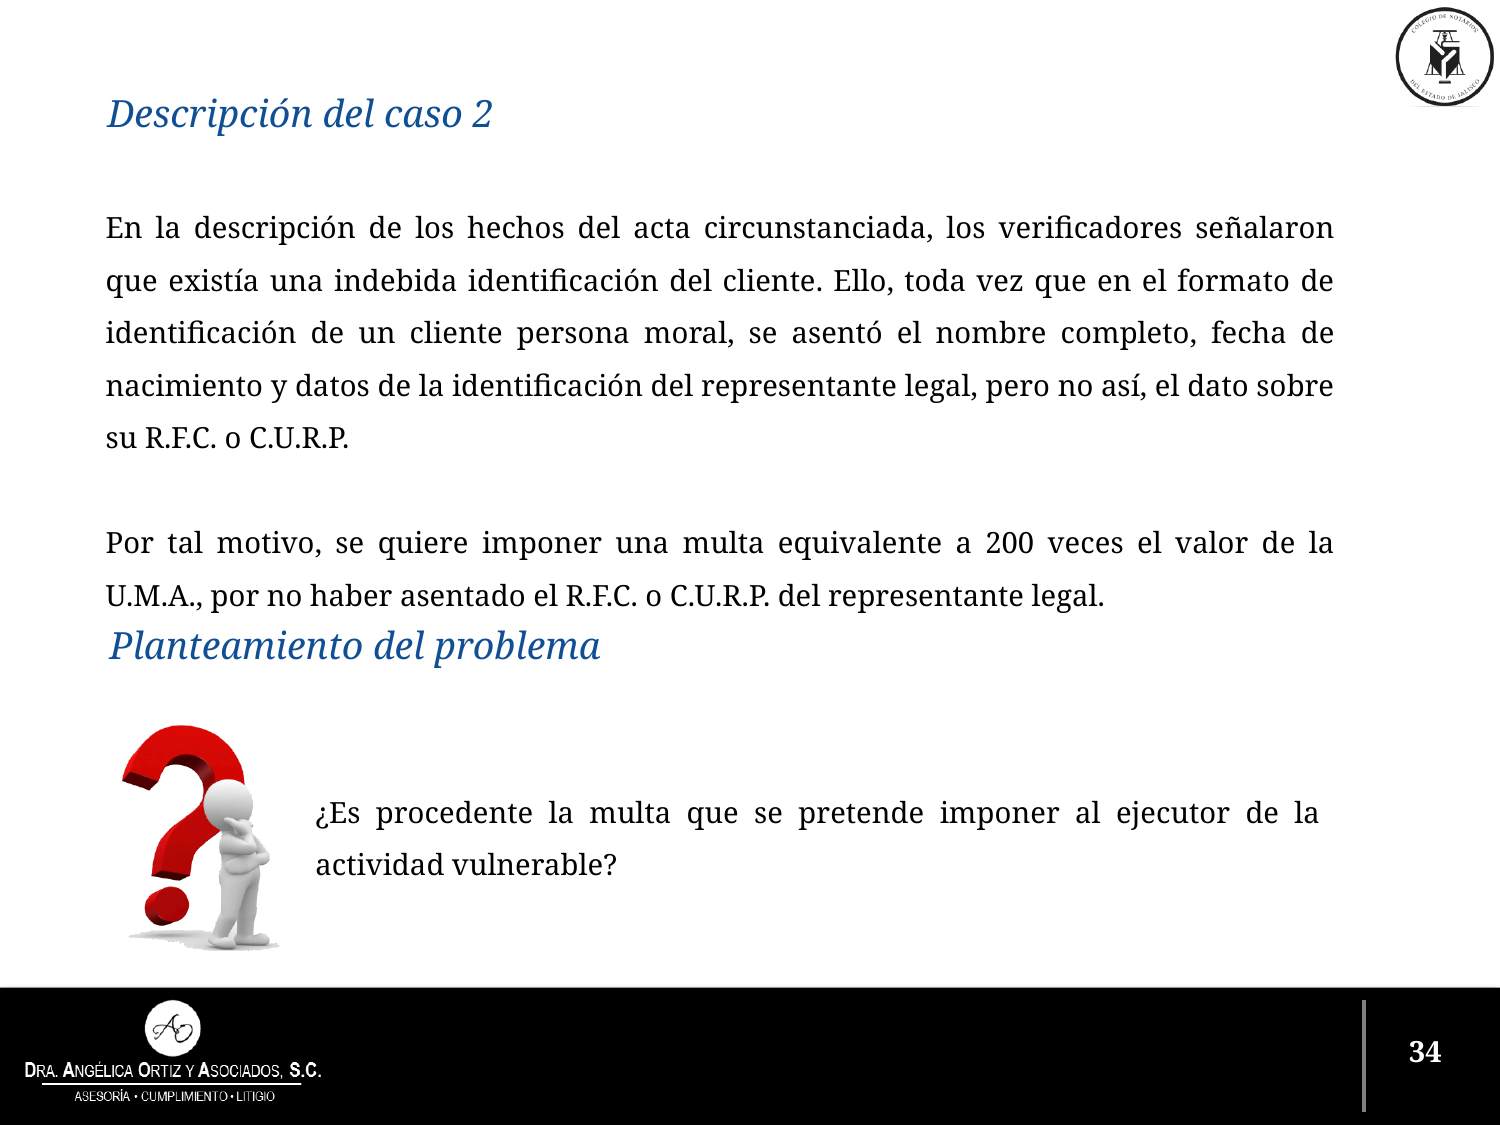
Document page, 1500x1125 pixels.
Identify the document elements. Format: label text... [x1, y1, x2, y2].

text_box ¿Es procedente la multa que se pretende imponer al ejecutor de la actividad vulnerable? [339, 769, 1336, 889]
picture [1394, 7, 1495, 107]
text_box Descripción del caso 2 [92, 82, 1303, 143]
slide_number 33 [1366, 1023, 1485, 1084]
text_box En la descripción de los hechos del acta circunstanciada, los verificadores señalaron que existía una indebida identificación del cliente. Ello, toda vez que en el formato de identificación de un cliente persona moral, se asentó el nombre completo, fecha de nacimiento y datos de la identificación del representante legal, pero no así, el dato sobre su R.F.C. o C.U.R.P. Por tal motivo, se quiere imponer una multa equivalente a 200 veces el valor de la U.M.A., por no haber asentado el R.F.C. o C.U.R.P. del representante legal. [90, 184, 1351, 620]
picture [68, 710, 334, 977]
picture [11, 999, 337, 1112]
text_box Planteamiento del problema [94, 614, 1305, 675]
